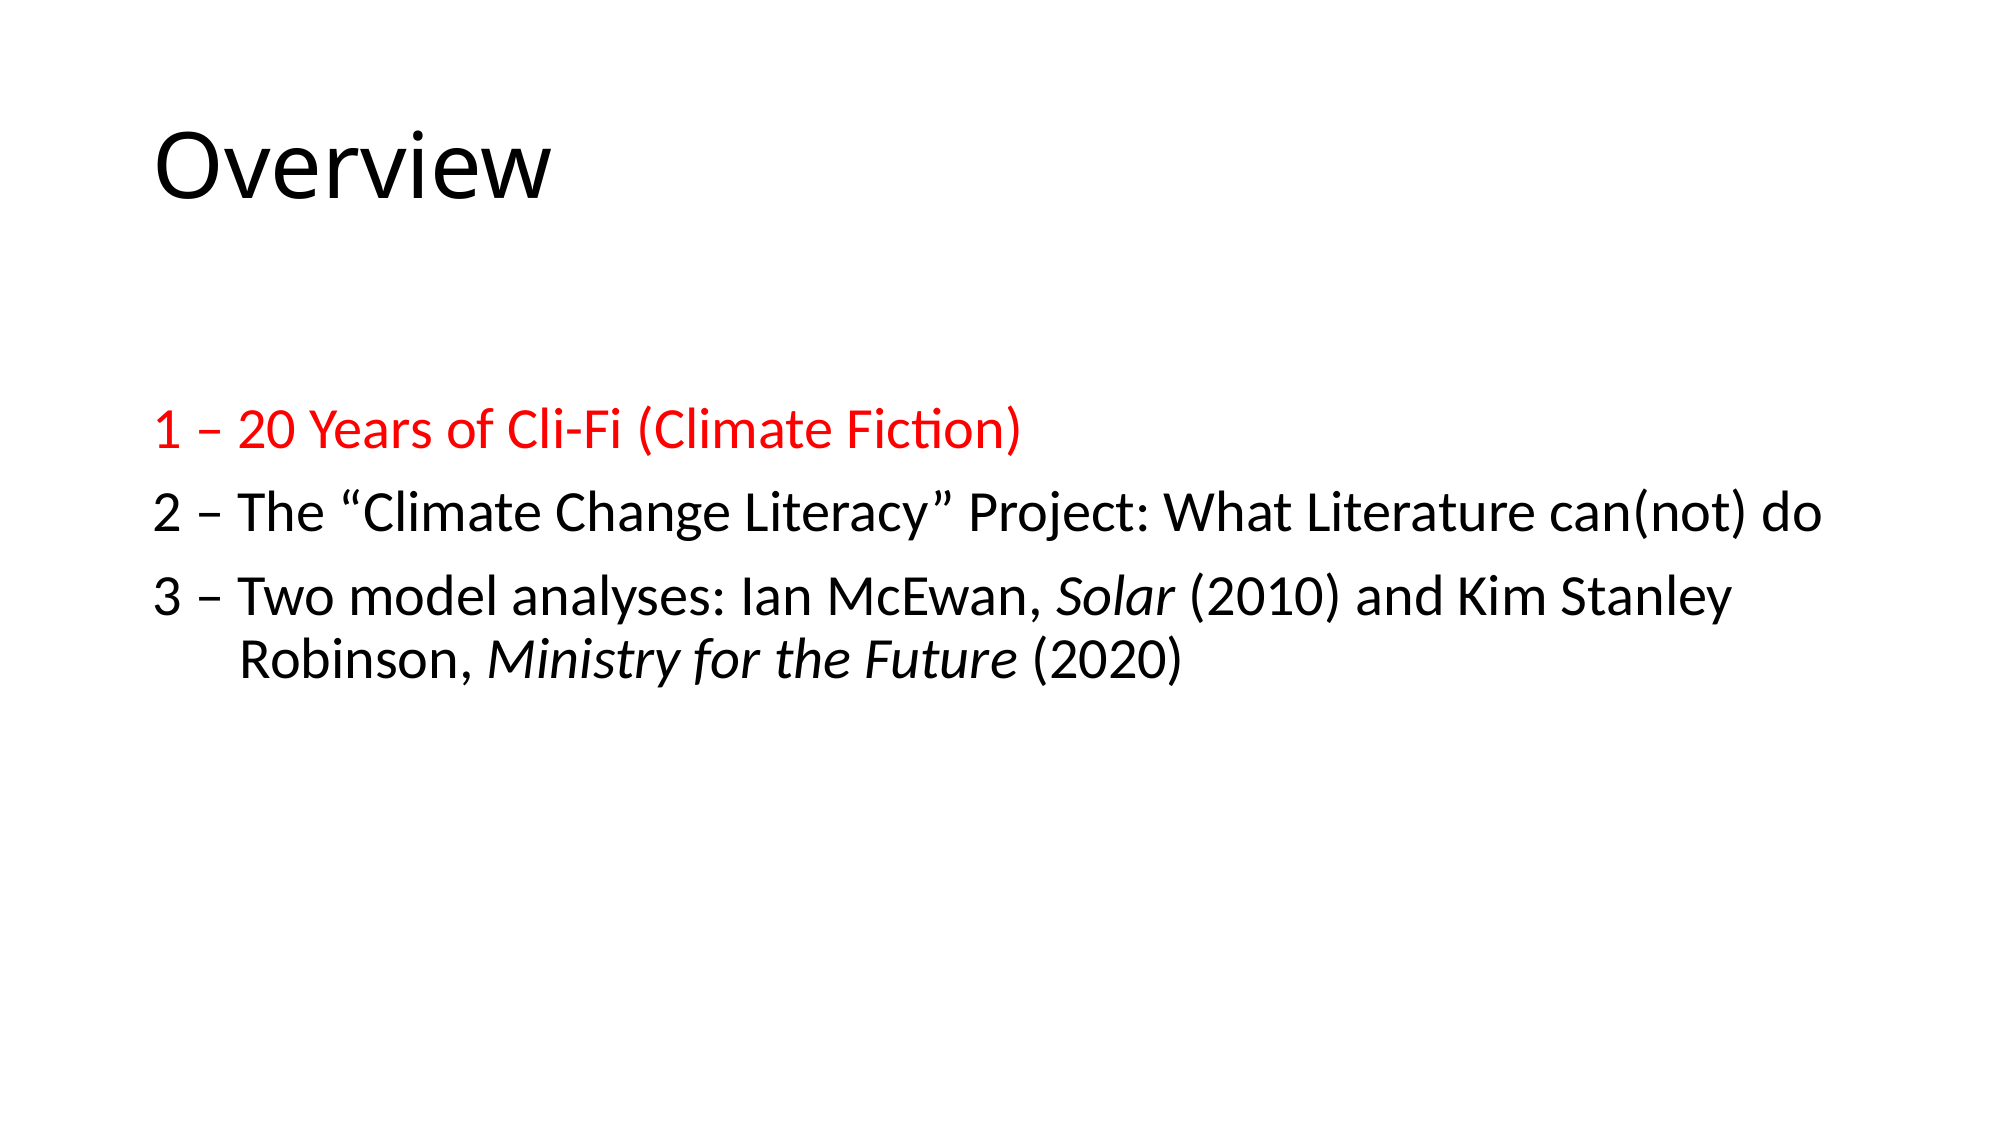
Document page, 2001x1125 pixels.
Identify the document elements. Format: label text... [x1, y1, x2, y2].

list 1 – 20 Years of Cli-Fi (Climate Fiction) 2 – The “Climate Change Literacy” Project: What Literature can(not) do 3 – Two model analyses: Ian McEwan, Solar (2010) and Kim Stanley Robinson, Ministry for the Future (2020) [137, 299, 1863, 1014]
title Overview [137, 59, 1863, 278]
